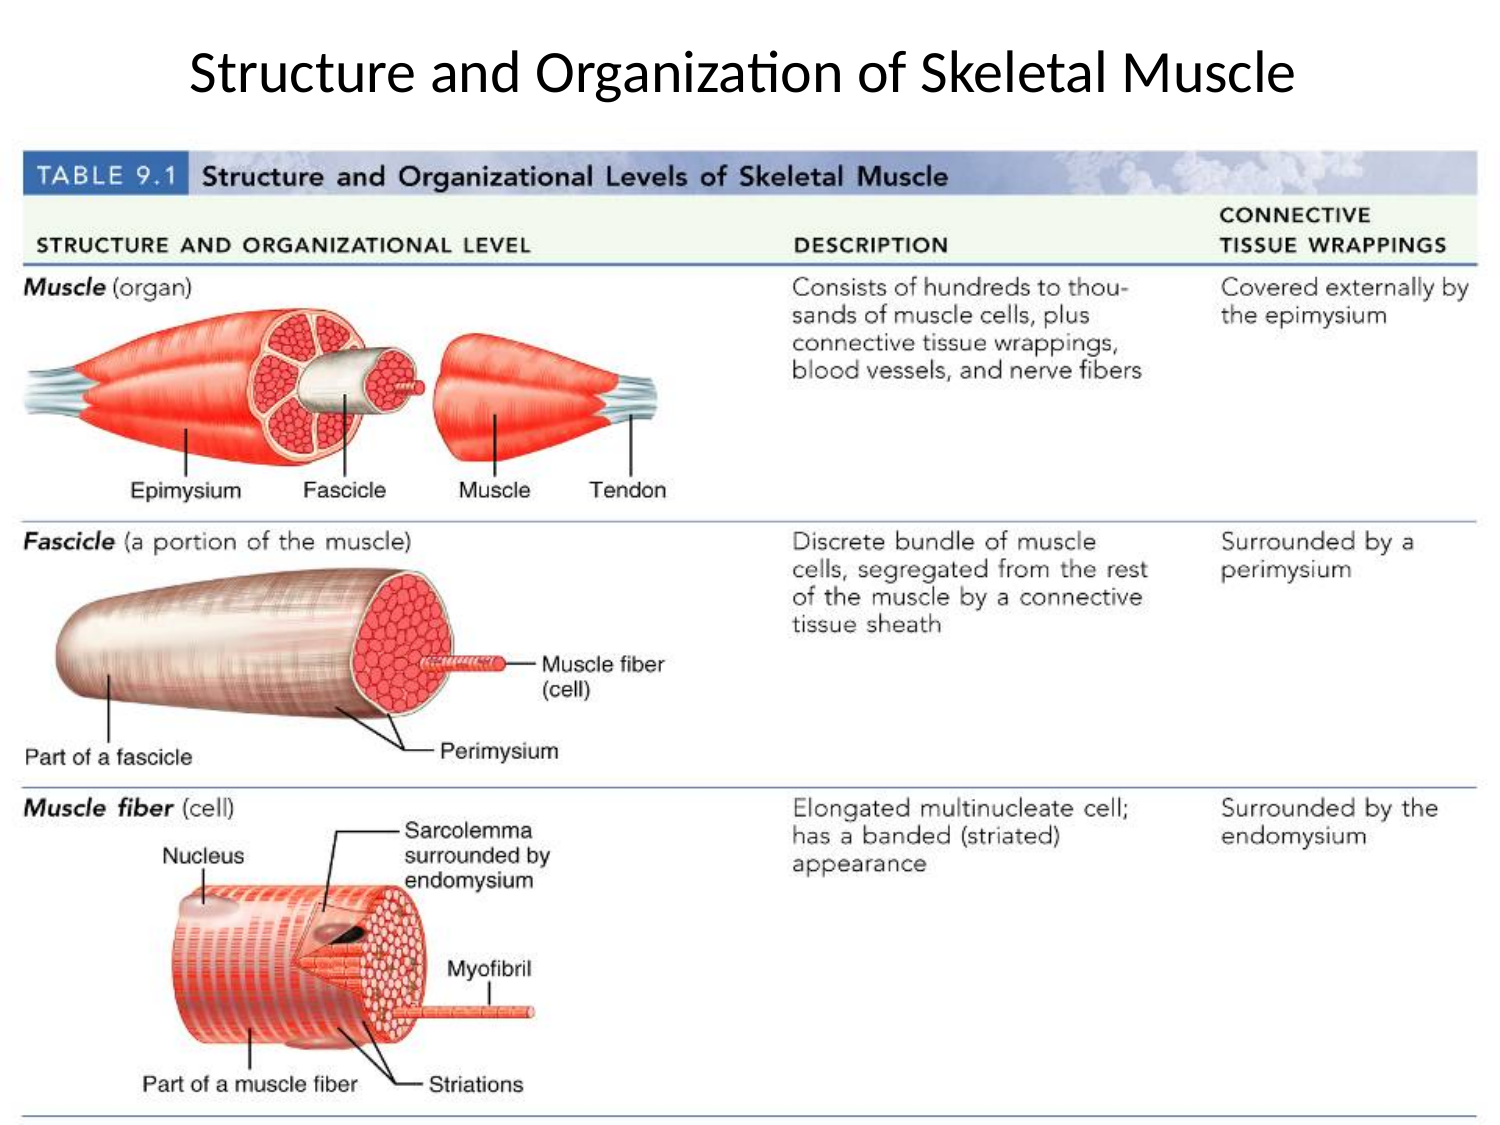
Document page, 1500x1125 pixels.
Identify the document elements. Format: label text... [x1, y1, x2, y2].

picture [0, 126, 1500, 1125]
title Structure and Organization of Skeletal Muscle [37, 24, 1450, 113]
